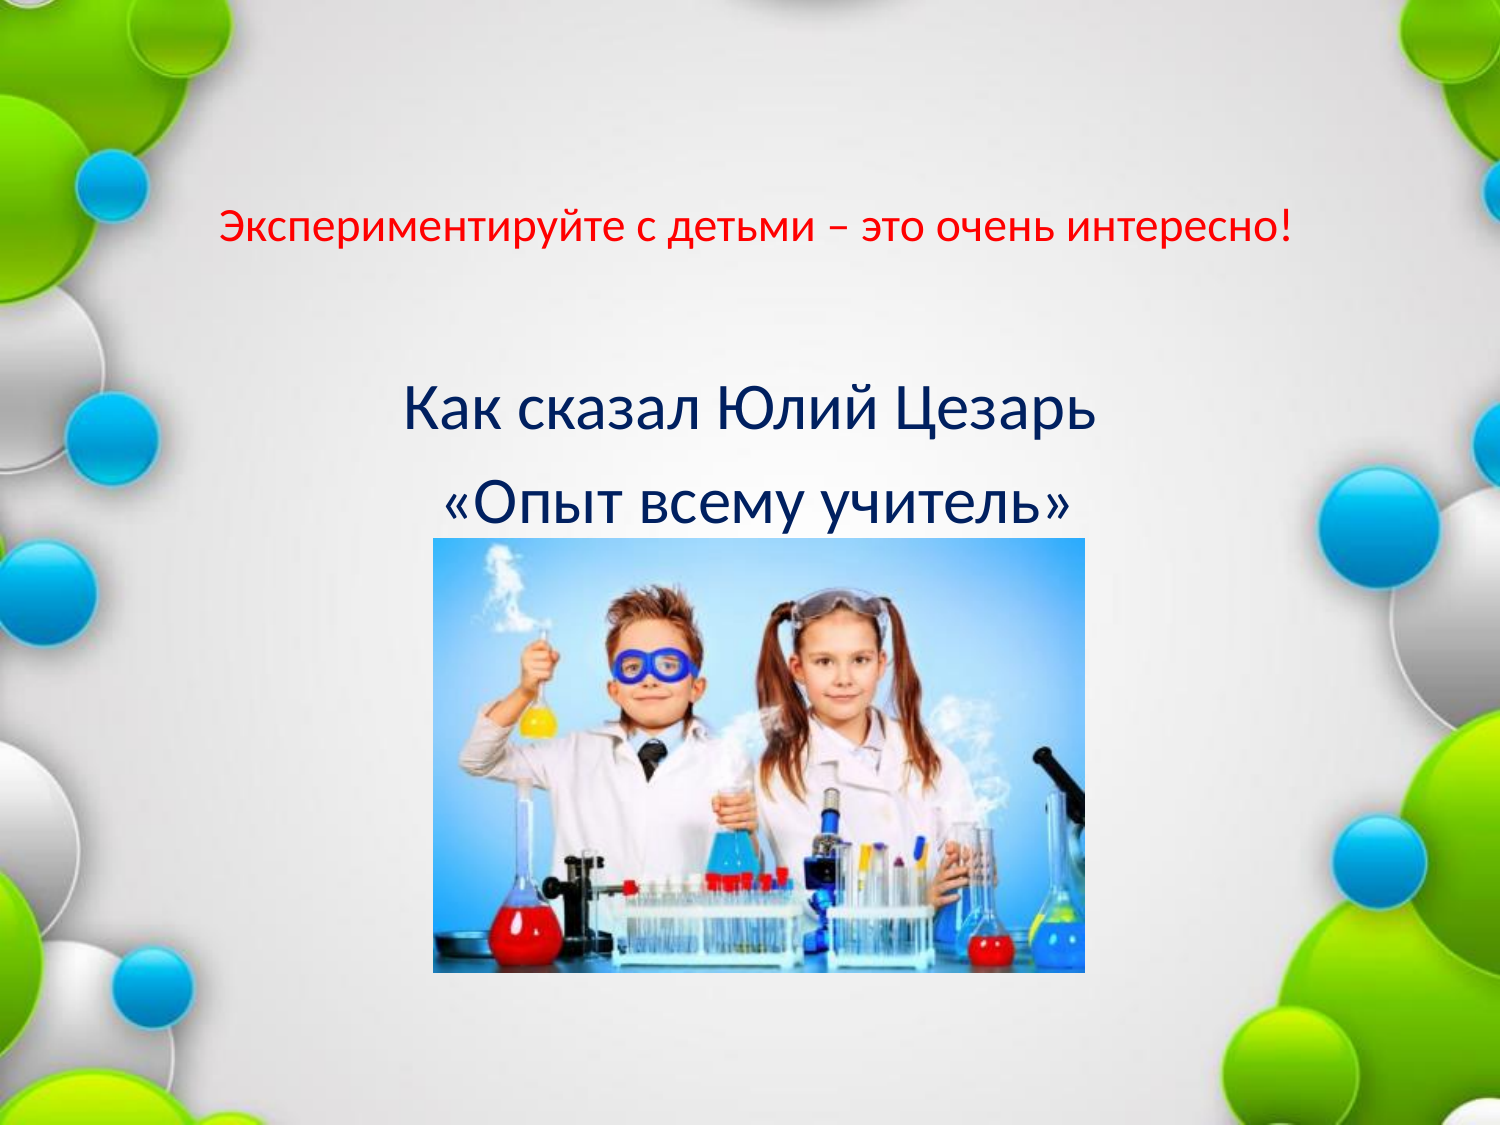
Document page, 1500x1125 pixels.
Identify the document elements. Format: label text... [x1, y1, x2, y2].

picture [433, 538, 1086, 973]
title Экспериментируйте с детьми – это очень интересно! [82, 128, 1432, 317]
picture [0, 0, 1500, 1125]
list Как сказал Юлий Цезарь «Опыт всему учитель» [75, 262, 1425, 1005]
